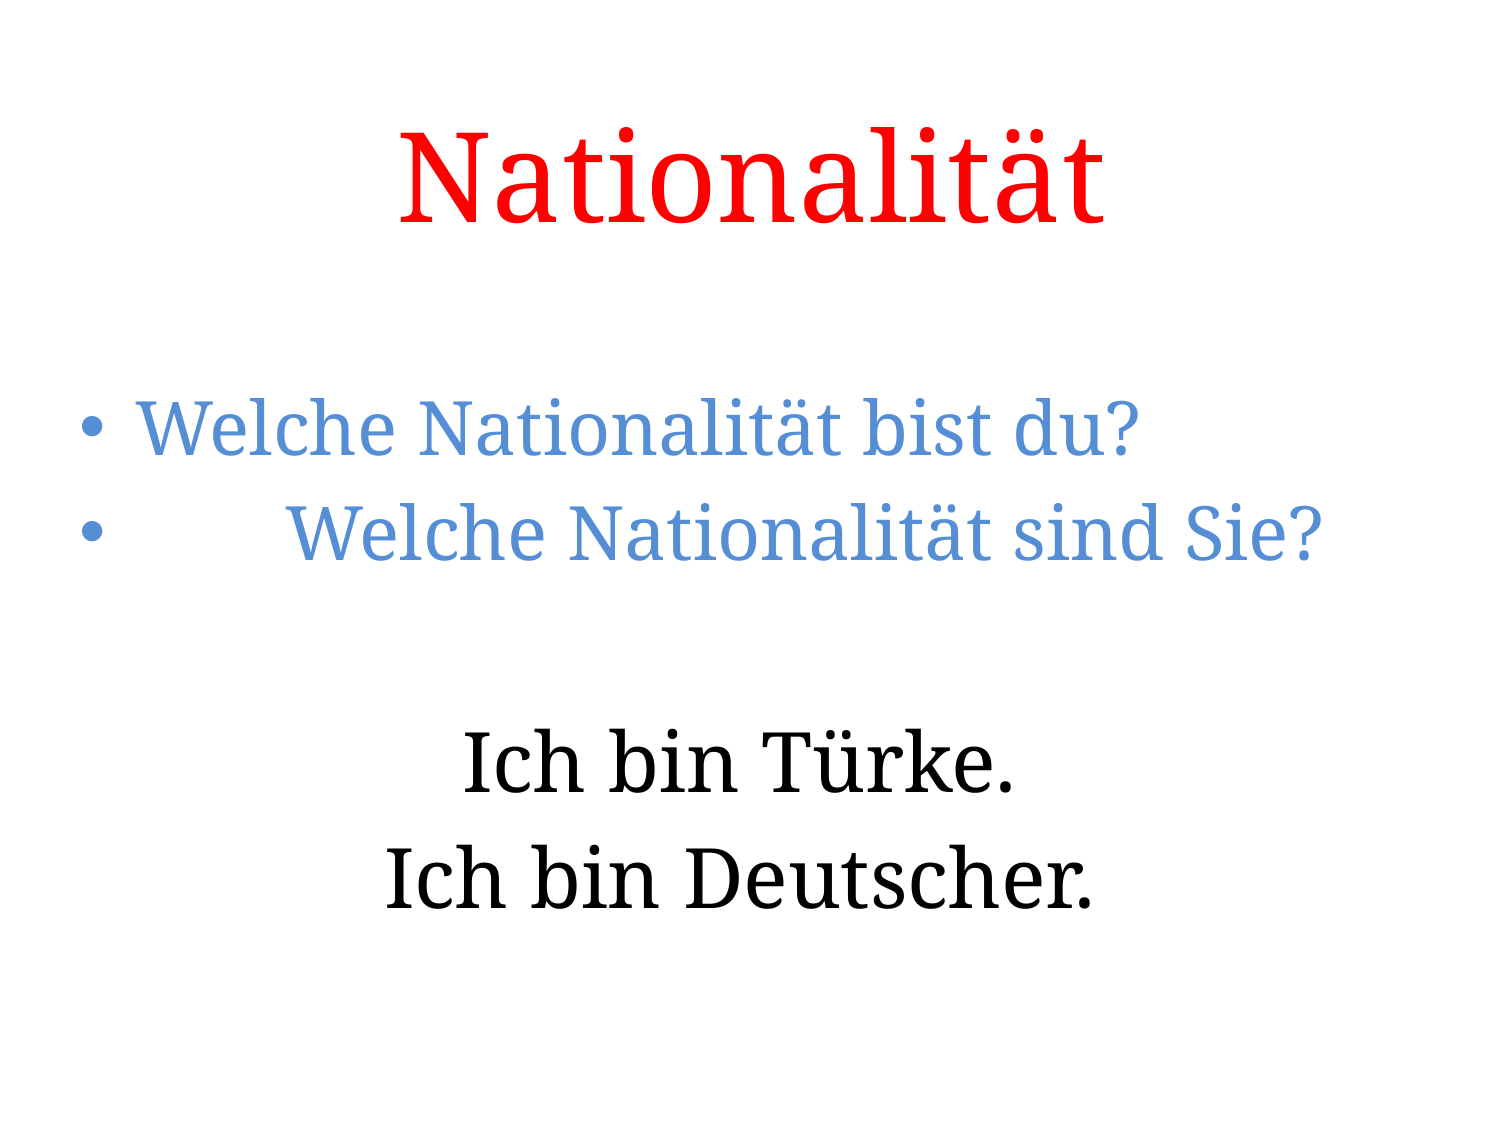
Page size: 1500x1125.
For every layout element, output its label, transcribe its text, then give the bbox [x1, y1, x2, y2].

text_box Nationalität [76, 90, 1427, 278]
text_box Welche Nationalität bist du? Welche Nationalität sind Sie? Ich bin Türke. Ich bin Deutscher. [64, 373, 1415, 1076]
